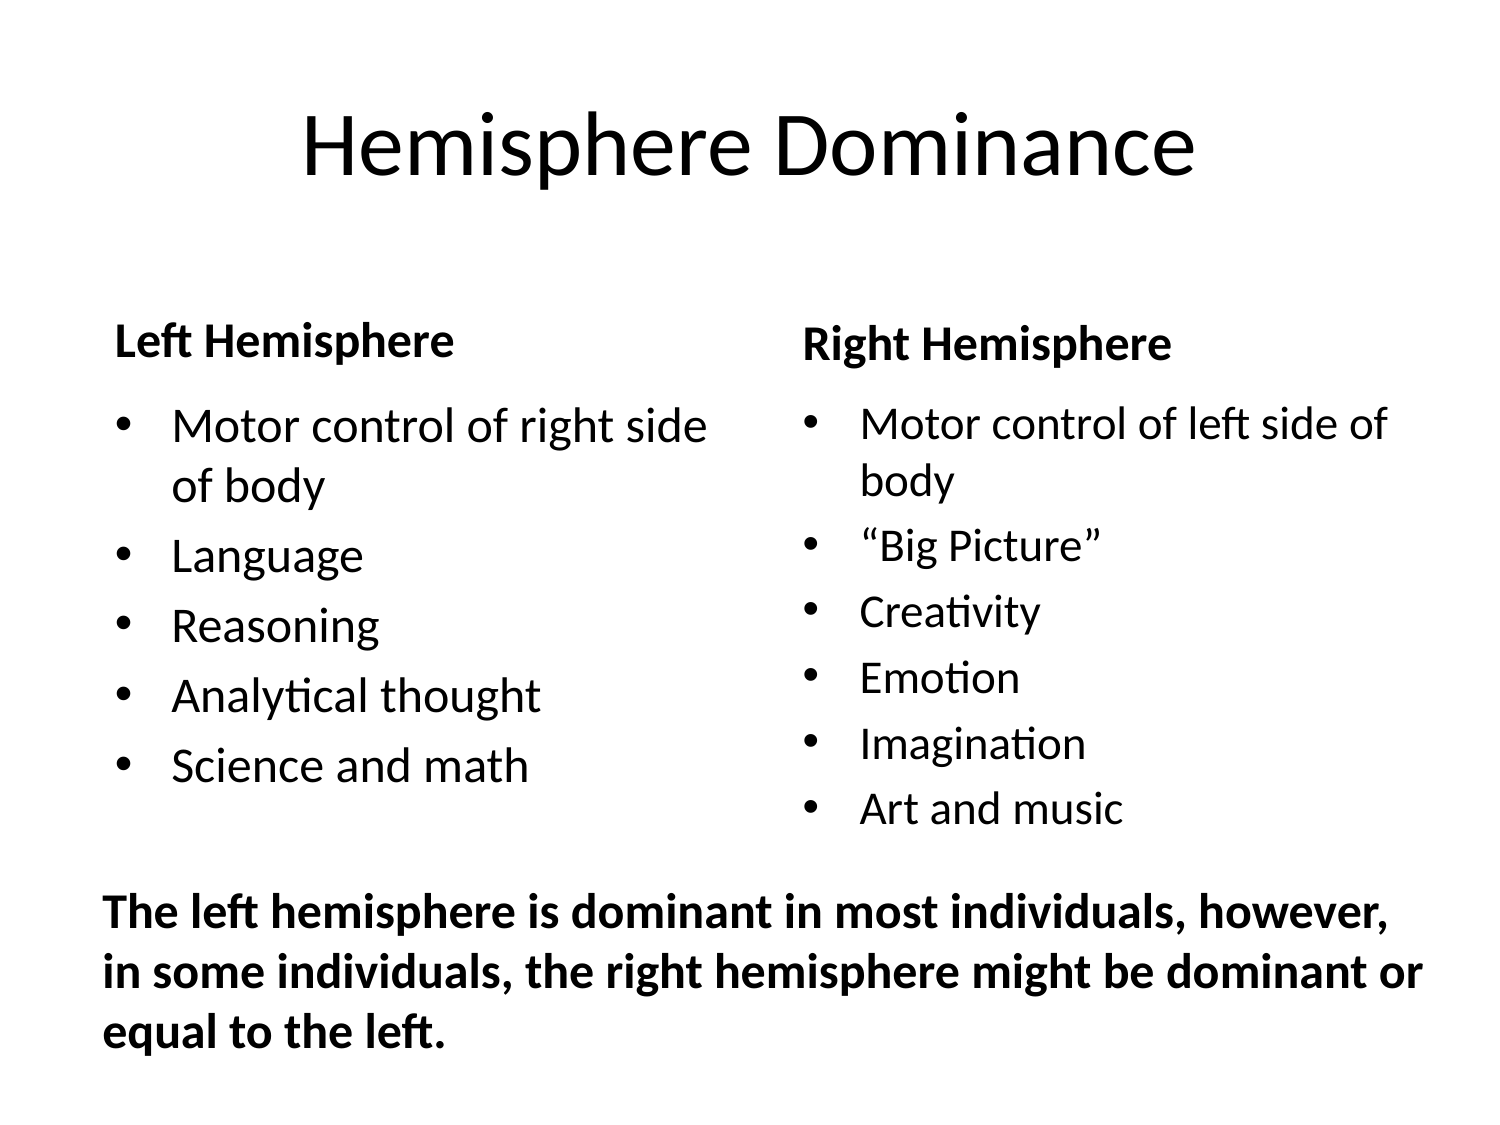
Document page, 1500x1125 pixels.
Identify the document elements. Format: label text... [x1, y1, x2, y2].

list Motor control of right side of body Language Reasoning Analytical thought Science and math [99, 385, 738, 846]
list Left Hemisphere [99, 269, 738, 375]
list Right Hemisphere [787, 272, 1425, 378]
list Motor control of left side of body “Big Picture” Creativity Emotion Imagination Art and music [787, 385, 1425, 846]
title Hemisphere Dominance [75, 45, 1425, 233]
text_box The left hemisphere is dominant in most individuals, however, in some individuals, the right hemisphere might be dominant or equal to the left. [87, 871, 1450, 1112]
